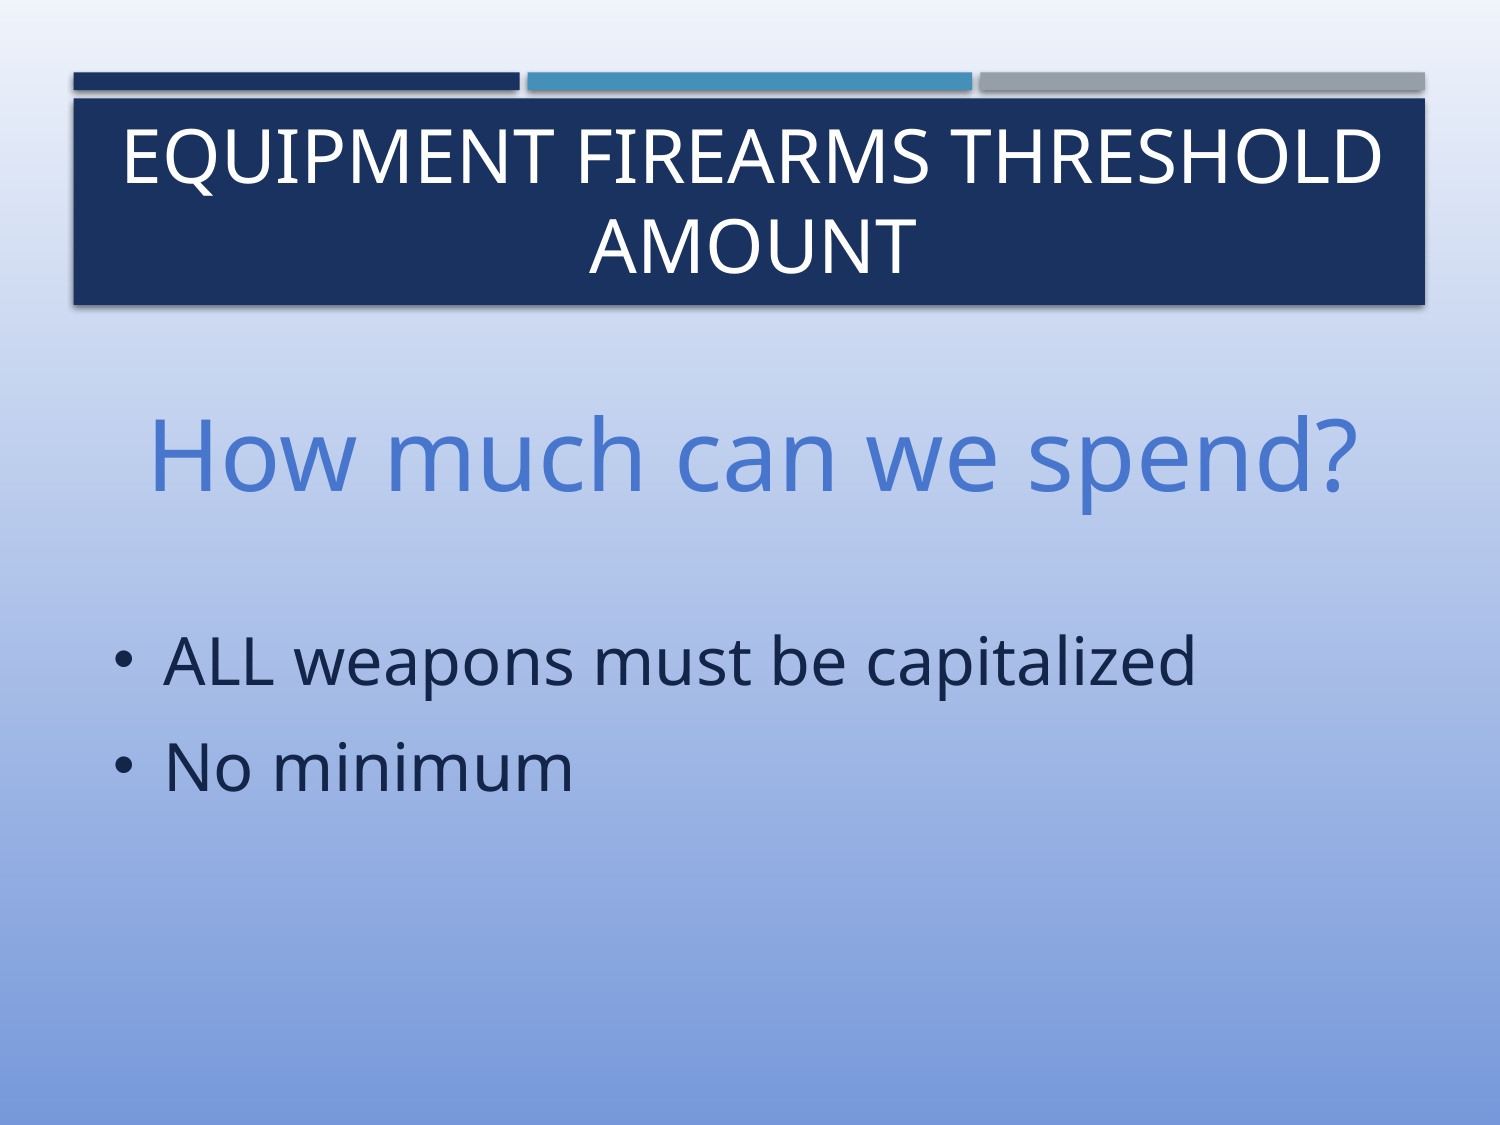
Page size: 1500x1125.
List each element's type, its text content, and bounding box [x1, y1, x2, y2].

text_box How much can we spend? [98, 351, 1409, 640]
title Equipment Firearms Threshold amount [62, 156, 1445, 297]
list ALL weapons must be capitalized No minimum [98, 640, 1409, 856]
